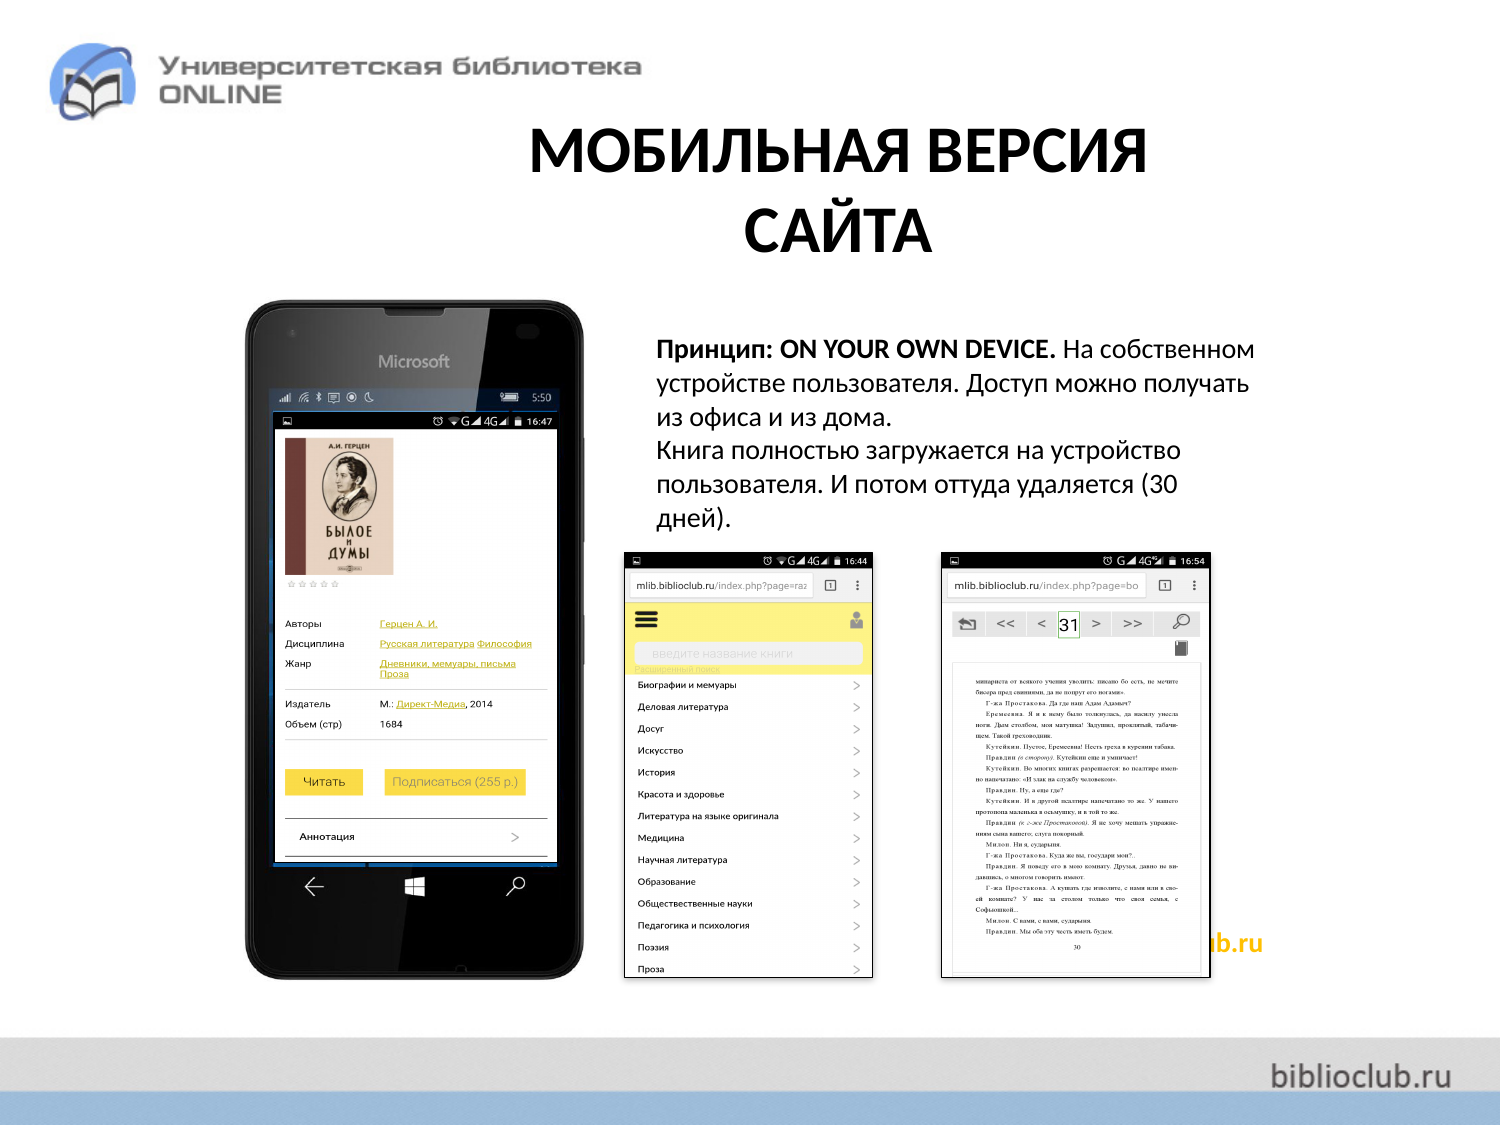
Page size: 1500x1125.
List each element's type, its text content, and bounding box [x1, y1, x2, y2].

picture [0, 0, 1500, 1125]
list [274, 413, 558, 862]
text_box Принцип: ON YOUR OWN DEVICE. На собственном устройстве пользователя. Доступ можно получать из офиса и из дома. Книга полностью загружается на устройство пользователя. И потом оттуда удаляется (30 дней). [641, 323, 1271, 541]
title МОБИЛЬНАЯ ВЕРСИЯ САЙТА [422, 137, 1257, 234]
text_box lib.biblioclub.ru [1216, 916, 1279, 966]
